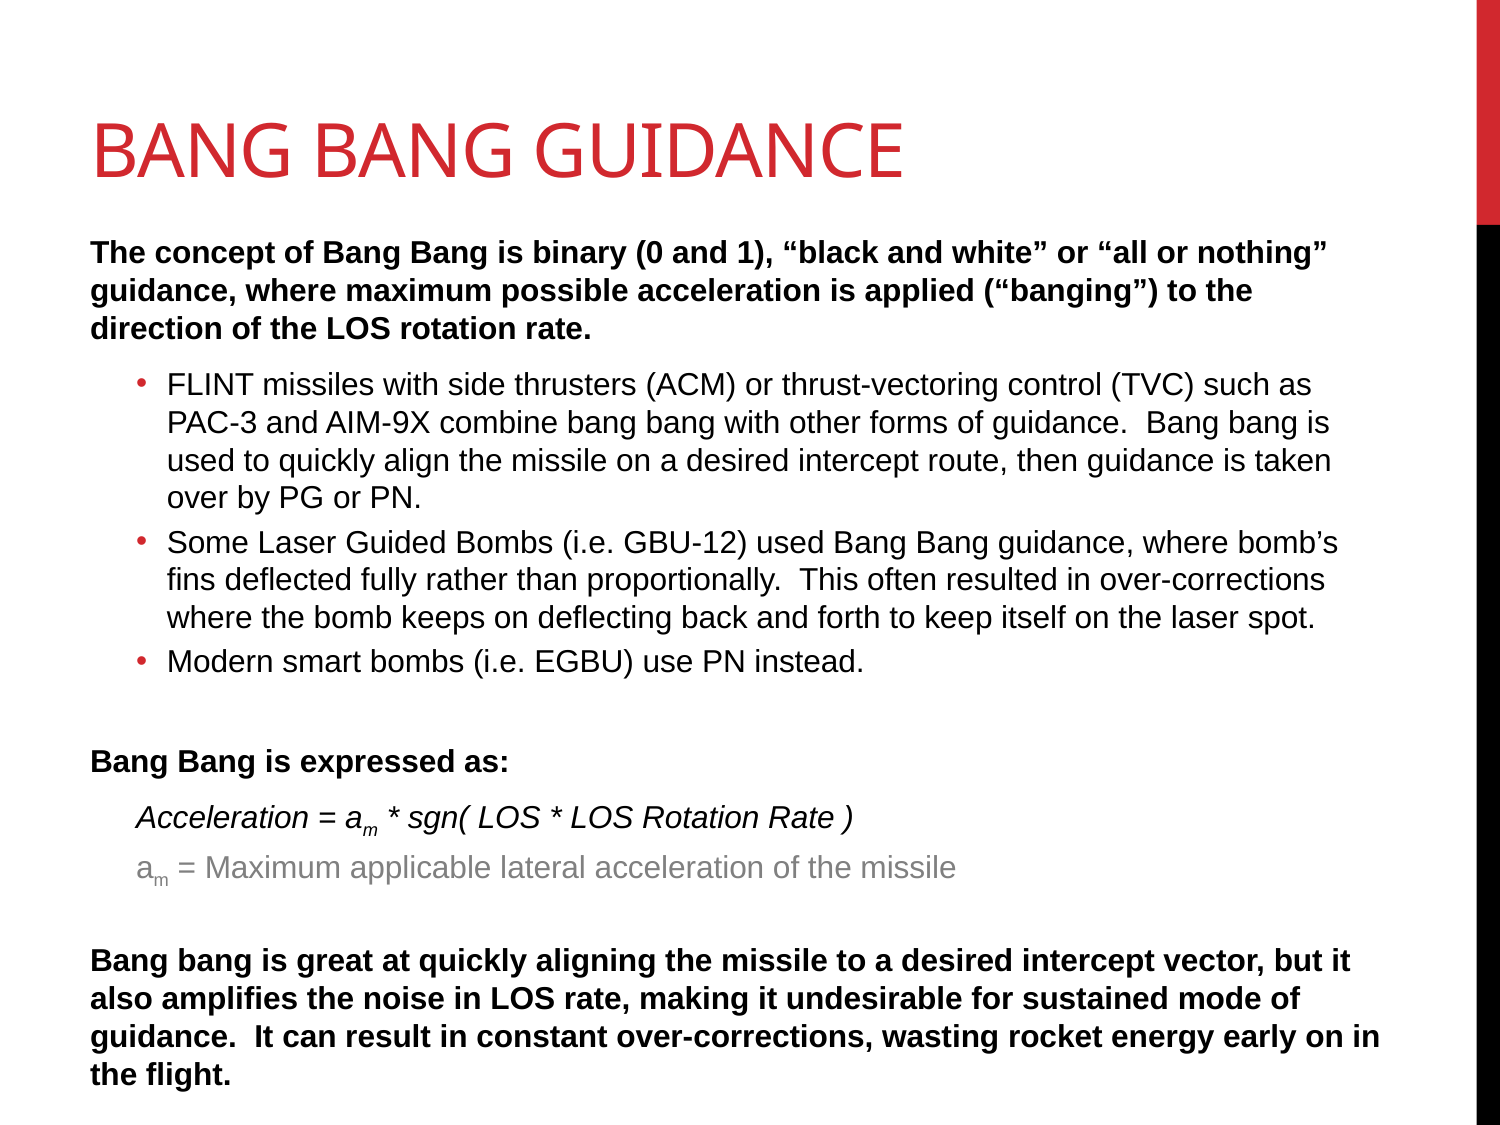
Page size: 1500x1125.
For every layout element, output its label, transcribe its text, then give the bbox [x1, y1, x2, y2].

list The concept of Bang Bang is binary (0 and 1), “black and white” or “all or nothing” guidance, where maximum possible acceleration is applied (“banging”) to the direction of the LOS rotation rate. FLINT missiles with side thrusters (ACM) or thrust-vectoring control (TVC) such as PAC-3 and AIM-9X combine bang bang with other forms of guidance. Bang bang is used to quickly align the missile on a desired intercept route, then guidance is taken over by PG or PN. Some Laser Guided Bombs (i.e. GBU-12) used Bang Bang guidance, where bomb’s fins deflected fully rather than proportionally. This often resulted in over-corrections where the bomb keeps on deflecting back and forth to keep itself on the laser spot. Modern smart bombs (i.e. EGBU) use PN instead. Bang Bang is expressed as: Acceleration = am * sgn( LOS * LOS Rotation Rate ) am = Maximum applicable lateral acceleration of the missile Bang bang is great at quickly aligning the missile to a desired intercept vector, but it also amplifies the noise in LOS rate, making it undesirable for sustained mode of guidance. It can result in constant over-corrections, wasting rocket energy early on in the flight. [75, 224, 1400, 1100]
title BANG BANG GUIDANCE [75, 25, 1375, 200]
